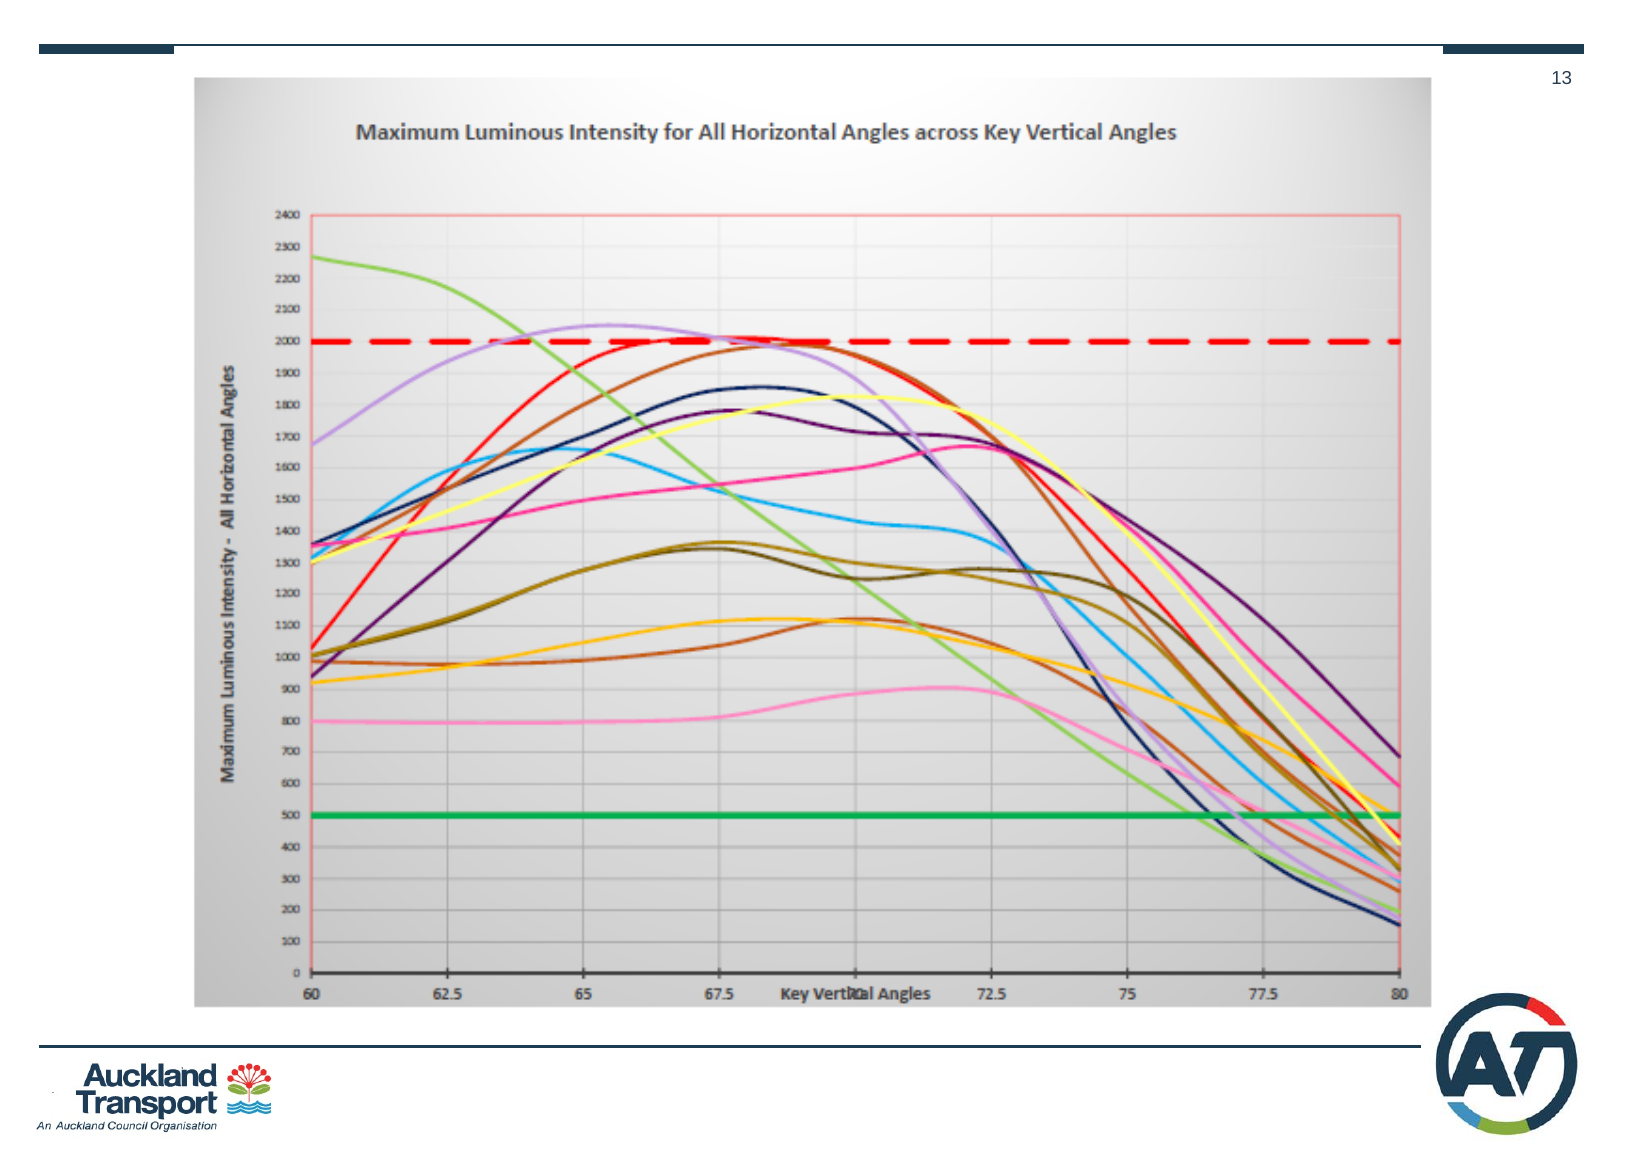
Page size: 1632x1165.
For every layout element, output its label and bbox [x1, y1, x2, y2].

picture [1429, 986, 1583, 1141]
picture [11, 1046, 284, 1142]
list [174, 45, 1443, 1015]
